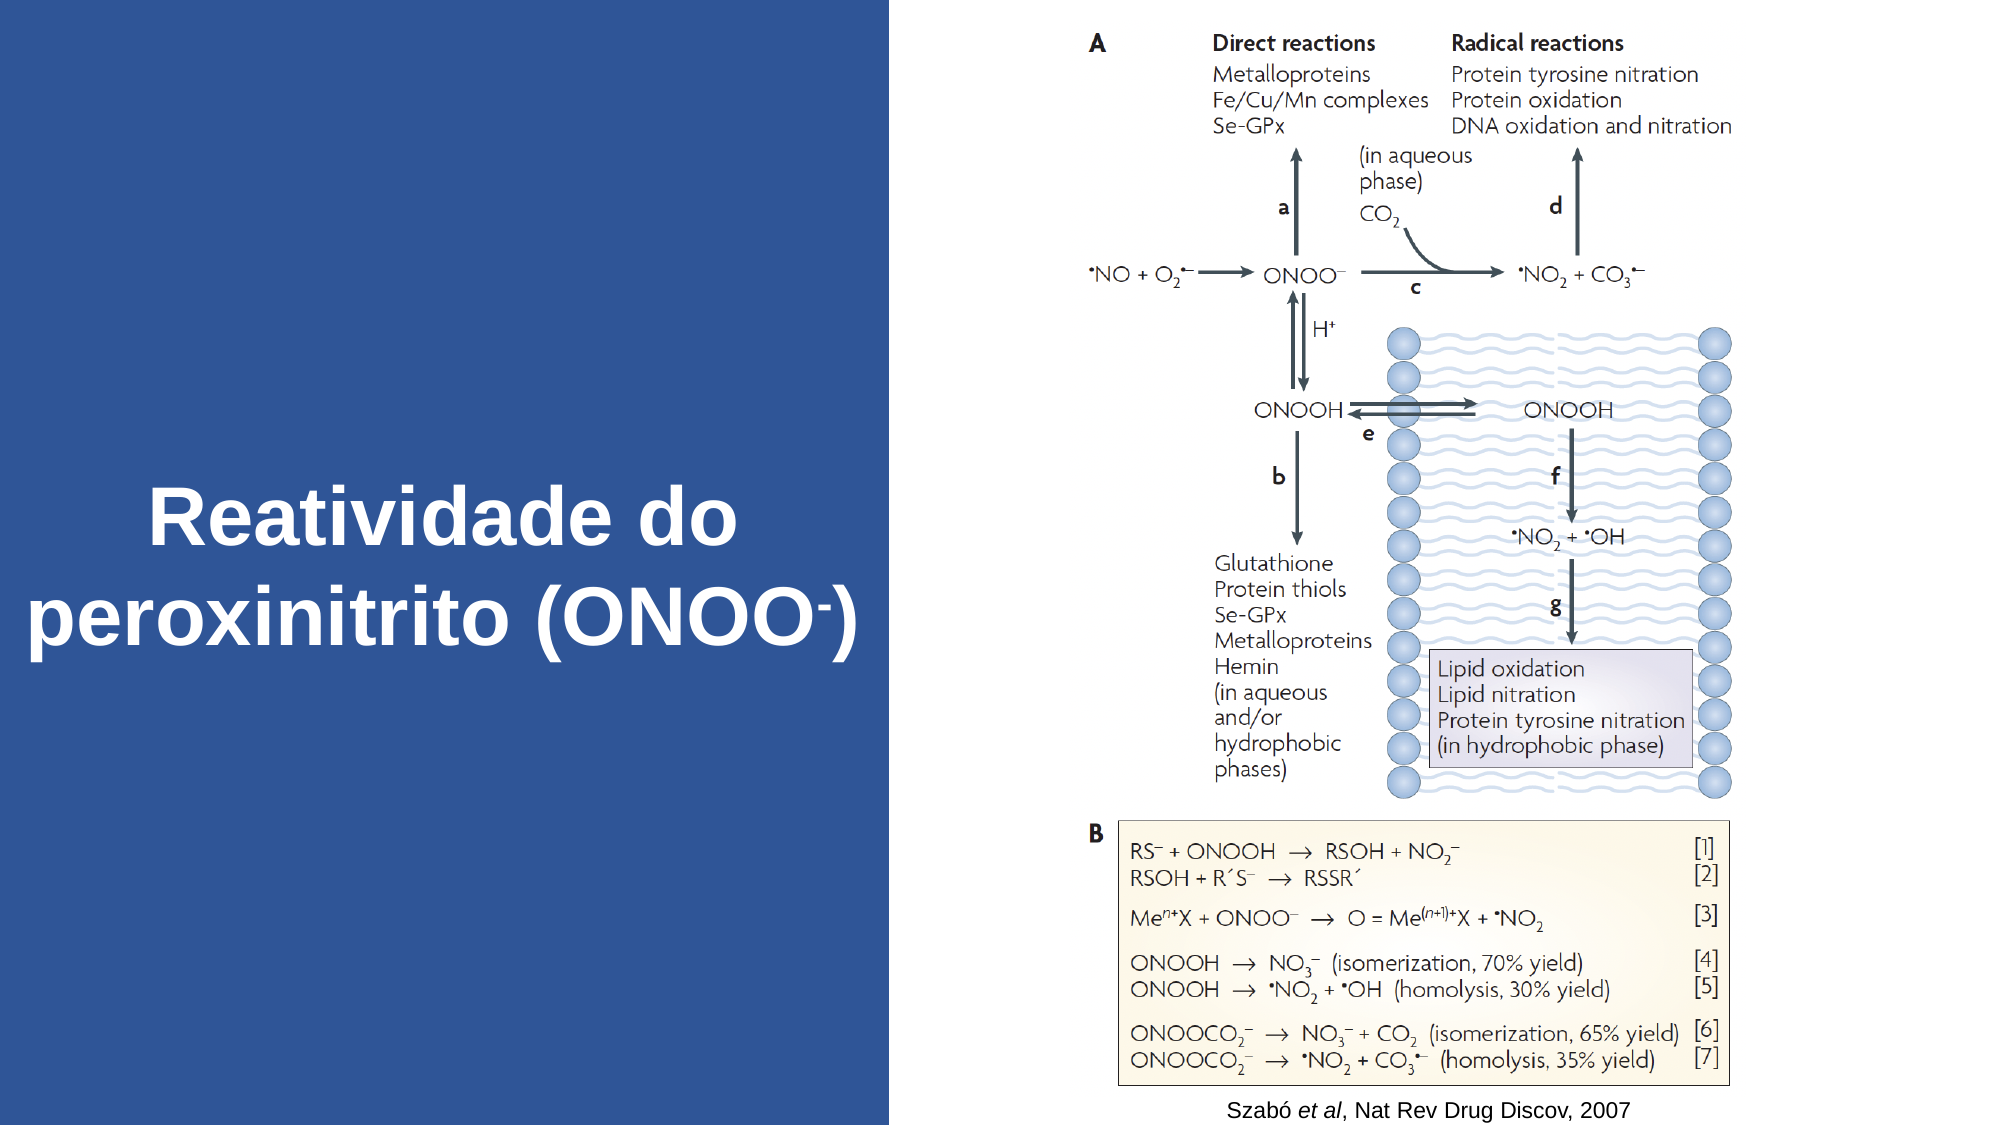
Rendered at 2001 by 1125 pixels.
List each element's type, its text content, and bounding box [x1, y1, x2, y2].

picture [1069, 20, 1746, 1097]
text_box Reatividade do peroxinitrito (ONOO-) [0, 0, 889, 1125]
text_box Szabó et al, Nat Rev Drug Discov, 2007 [1211, 1097, 1647, 1125]
